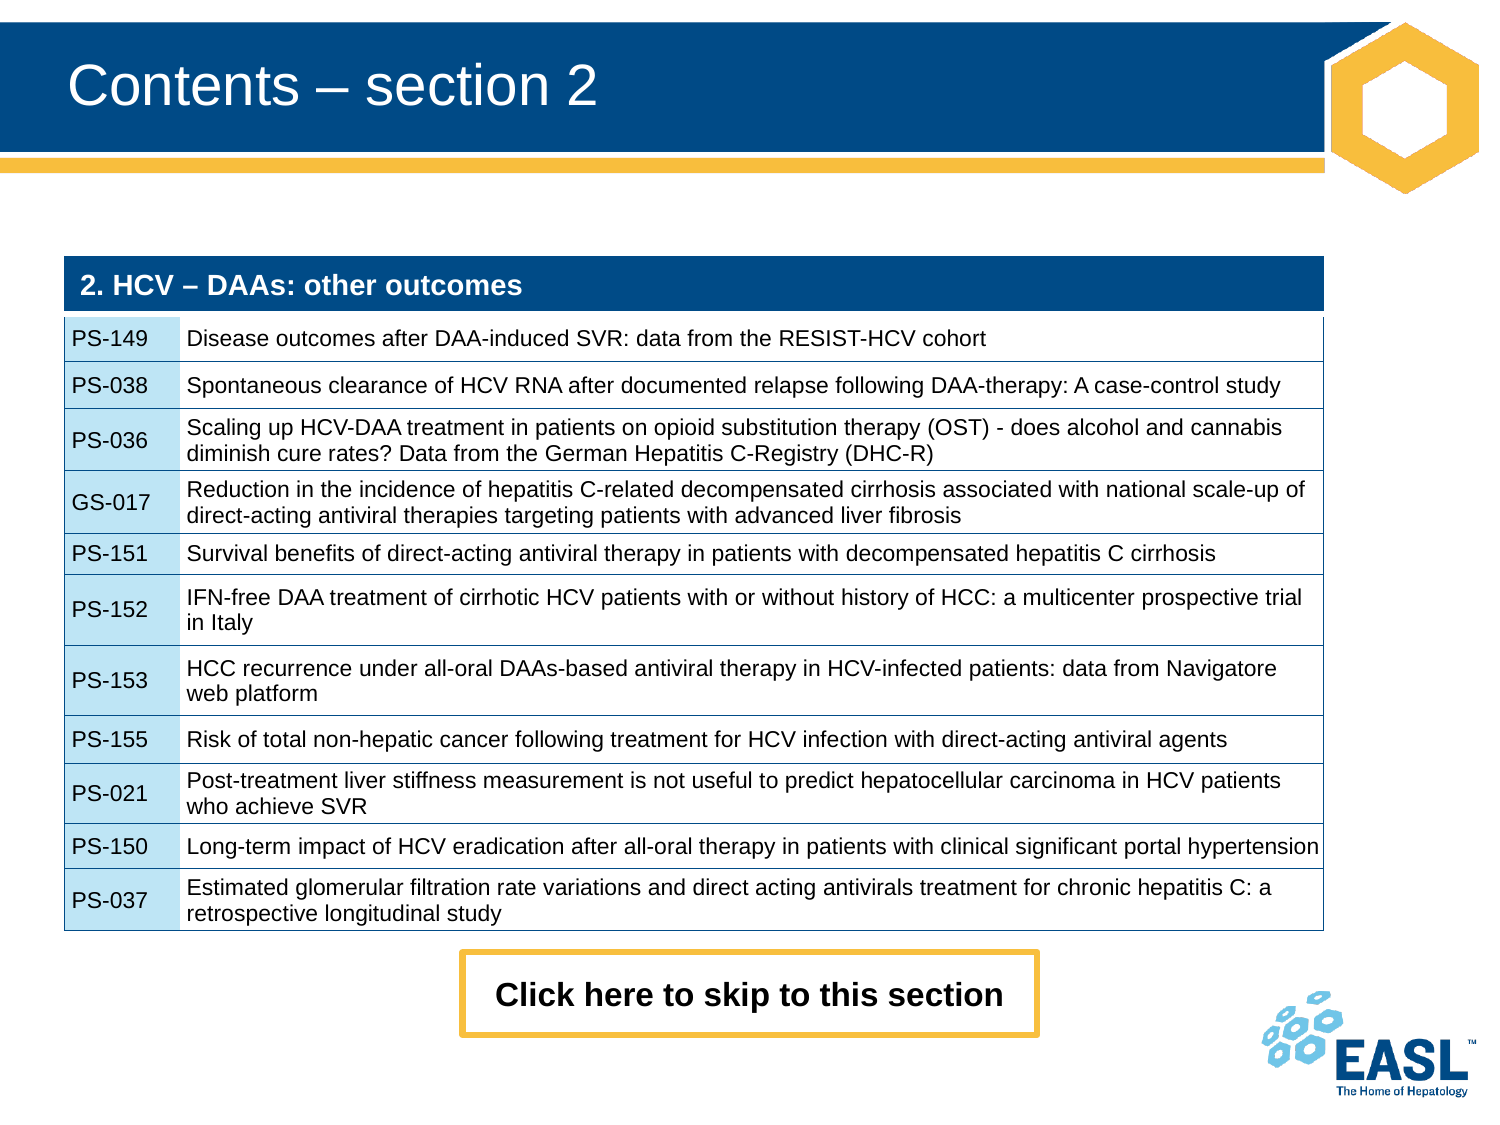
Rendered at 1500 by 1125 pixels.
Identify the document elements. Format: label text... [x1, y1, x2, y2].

table_cell Reduction in the incidence of hepatitis C-related decompensated cirrhosis associated with national scale-up of direct-acting antiviral therapies targeting patients with advanced liver fibrosis [181, 471, 1323, 533]
text_box Click here to skip to this section [462, 952, 1038, 1035]
table_cell Scaling up HCV-DAA treatment in patients on opioid substitution therapy (OST) - does alcohol and cannabis diminish cure rates? Data from the German Hepatitis C-Registry (DHC-R) [181, 409, 1323, 470]
table_cell PS-152 [65, 575, 180, 645]
table_cell IFN-free DAA treatment of cirrhotic HCV patients with or without history of HCC: a multicenter prospective trial in Italy [181, 575, 1323, 645]
table_cell Estimated glomerular filtration rate variations and direct acting antivirals treatment for chronic hepatitis C: a retrospective longitudinal study [181, 869, 1323, 930]
table_cell PS-155 [65, 716, 180, 763]
table_cell Spontaneous clearance of HCV RNA after documented relapse following DAA-therapy: A case-control study [181, 362, 1323, 408]
table_cell PS-151 [65, 534, 180, 574]
table_cell PS-037 [65, 869, 180, 930]
picture [0, 22, 1479, 194]
table_cell PS-150 [65, 824, 180, 868]
table_cell PS-038 [65, 362, 180, 408]
table_cell PS-021 [65, 764, 180, 823]
table_cell Long-term impact of HCV eradication after all-oral therapy in patients with clinical significant portal hypertension [181, 824, 1323, 868]
table_cell HCC recurrence under all-oral DAAs-based antiviral therapy in HCV-infected patients: data from Navigatore web platform [181, 646, 1323, 715]
table_cell PS-149 [65, 317, 180, 361]
title Contents – section 2 [52, 23, 1306, 150]
table_cell PS-036 [65, 409, 180, 470]
table_cell Post-treatment liver stiffness measurement is not useful to predict hepatocellular carcinoma in HCV patients who achieve SVR [181, 764, 1323, 823]
picture [1257, 987, 1479, 1100]
table_cell Survival benefits of direct-acting antiviral therapy in patients with decompensated hepatitis C cirrhosis [181, 534, 1323, 574]
table_header 2. HCV – DAAs: other outcomes [65, 257, 1323, 311]
table_cell Disease outcomes after DAA-induced SVR: data from the RESIST-HCV cohort [181, 317, 1323, 361]
table_cell GS-017 [65, 471, 180, 533]
table_cell PS-153 [65, 646, 180, 715]
table_cell Risk of total non-hepatic cancer following treatment for HCV infection with direct-acting antiviral agents [181, 716, 1323, 763]
